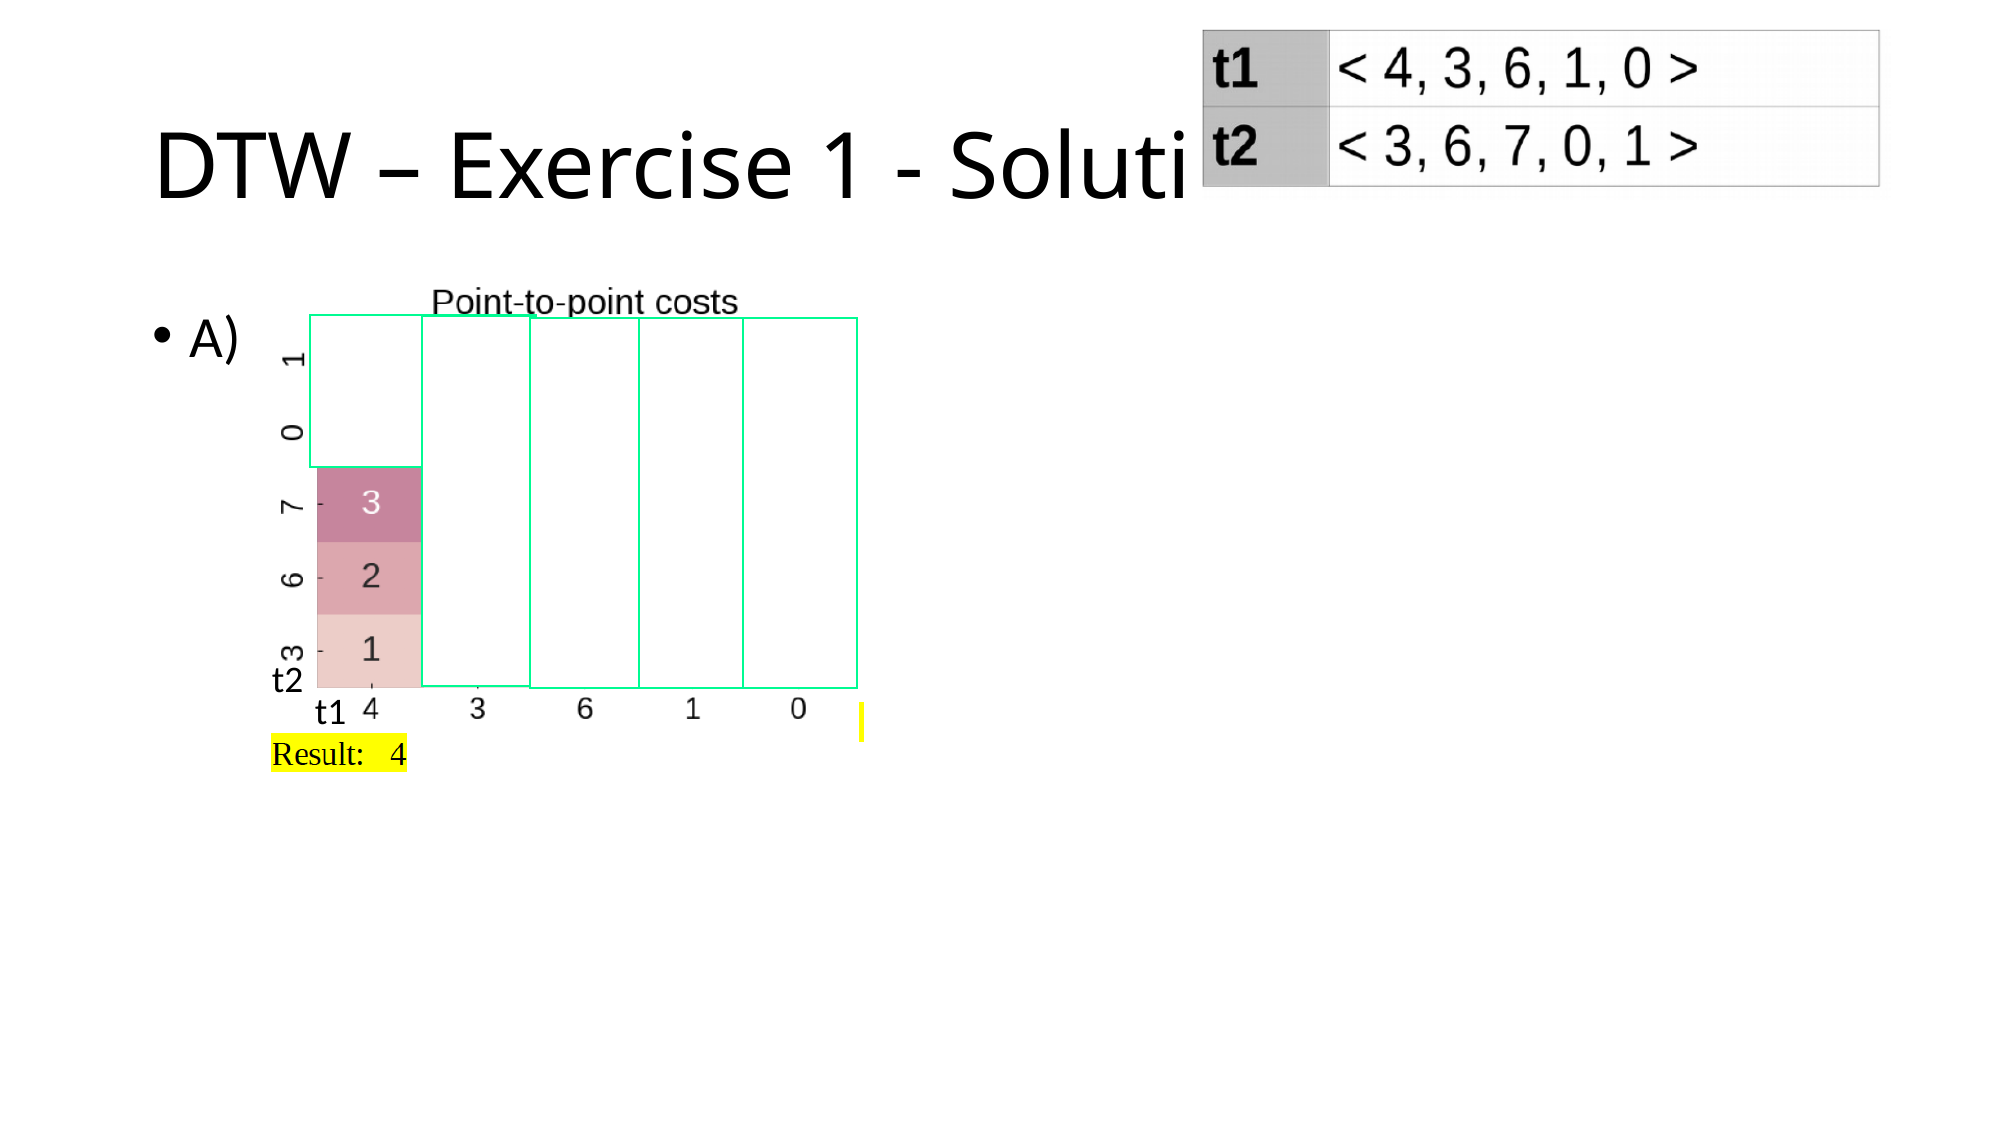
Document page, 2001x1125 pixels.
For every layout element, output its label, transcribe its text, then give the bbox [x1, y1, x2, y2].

picture [257, 269, 1916, 800]
picture [1186, 11, 1916, 212]
title DTW – Exercise 1 - Solution [137, 59, 1863, 278]
list A) [137, 299, 257, 446]
